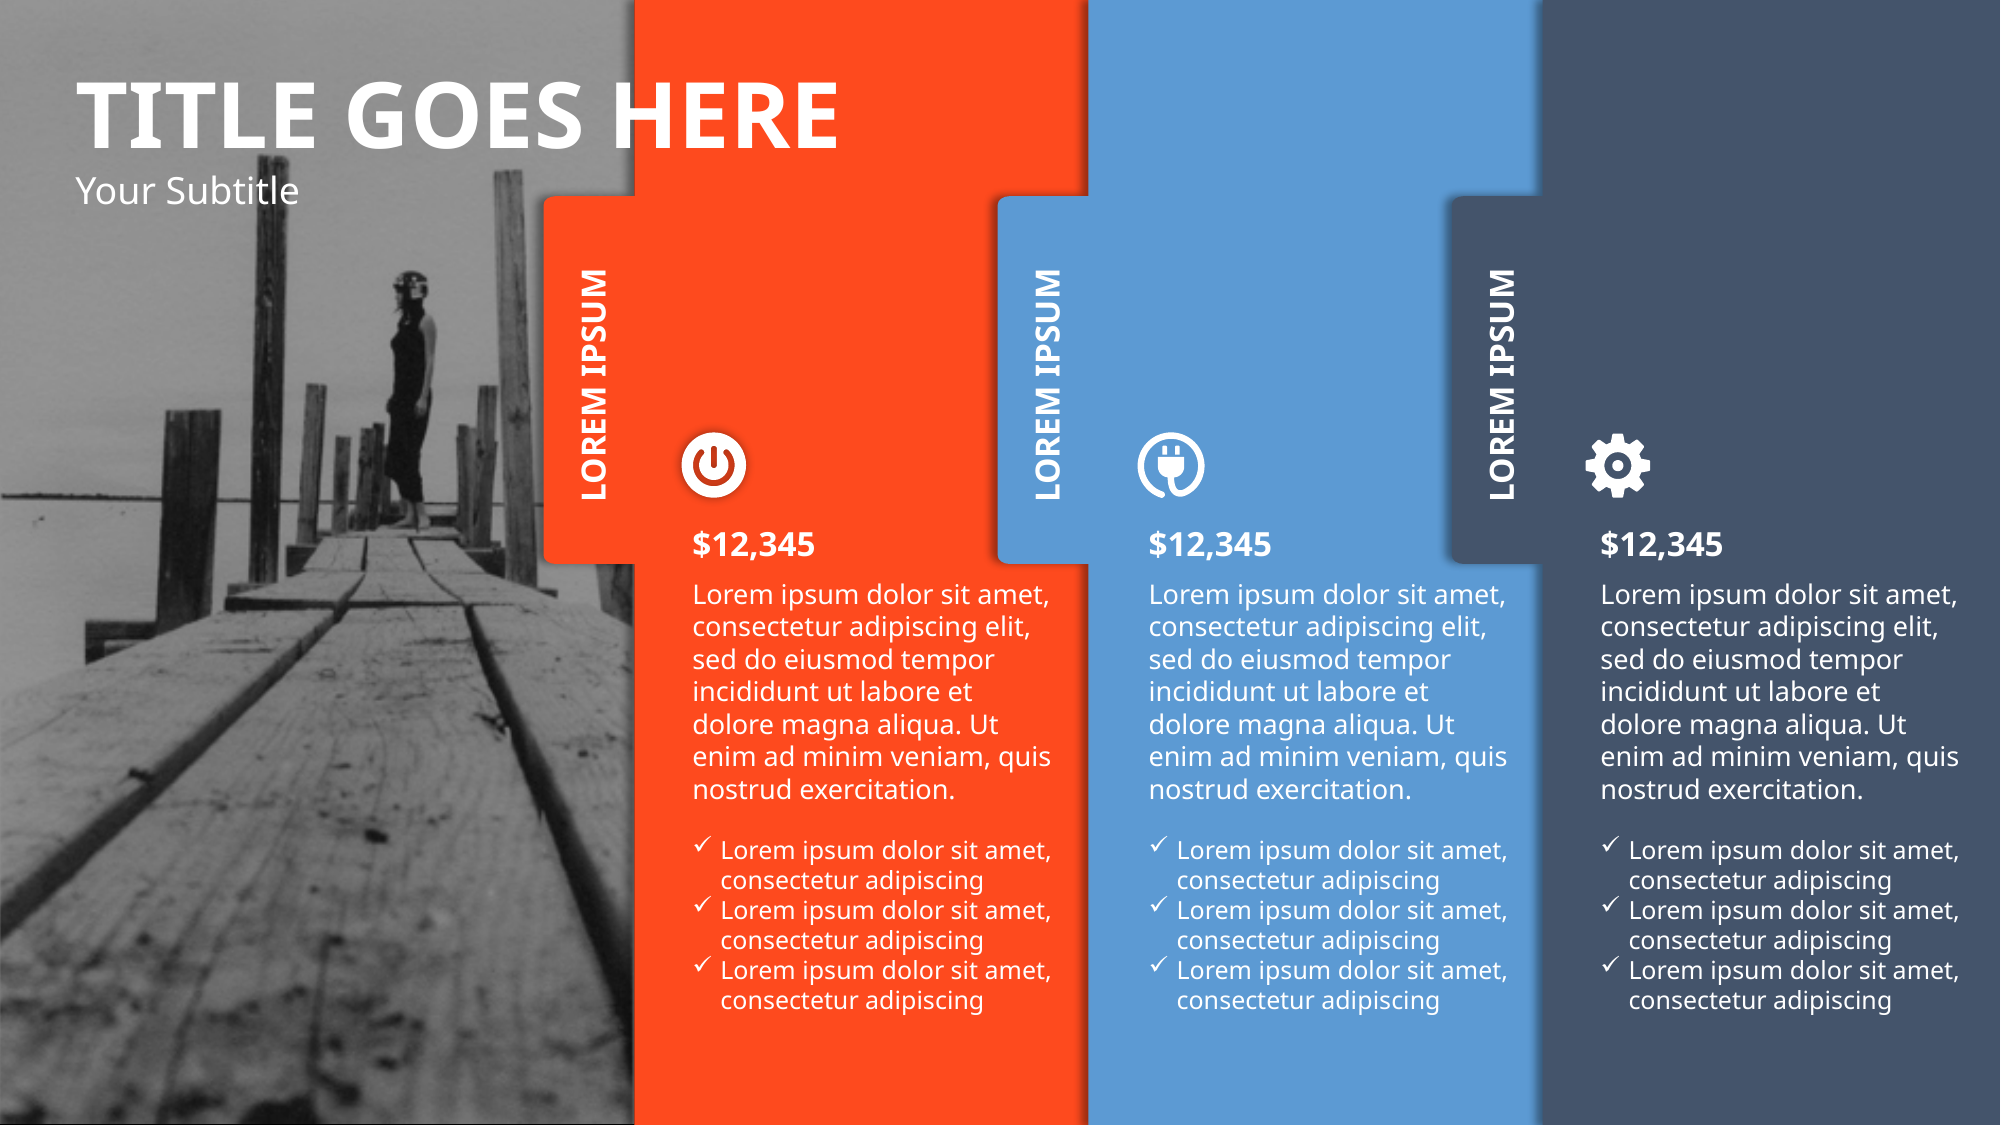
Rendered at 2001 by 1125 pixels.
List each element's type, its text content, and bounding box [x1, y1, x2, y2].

text_box [0, 0, 543, 1125]
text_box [543, 0, 997, 1125]
text_box TITLE GOES HERE Your Subtitle [60, 49, 543, 220]
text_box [1451, 0, 2000, 1125]
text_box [1137, 432, 1205, 498]
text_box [997, 0, 1451, 1125]
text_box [1585, 433, 1651, 498]
